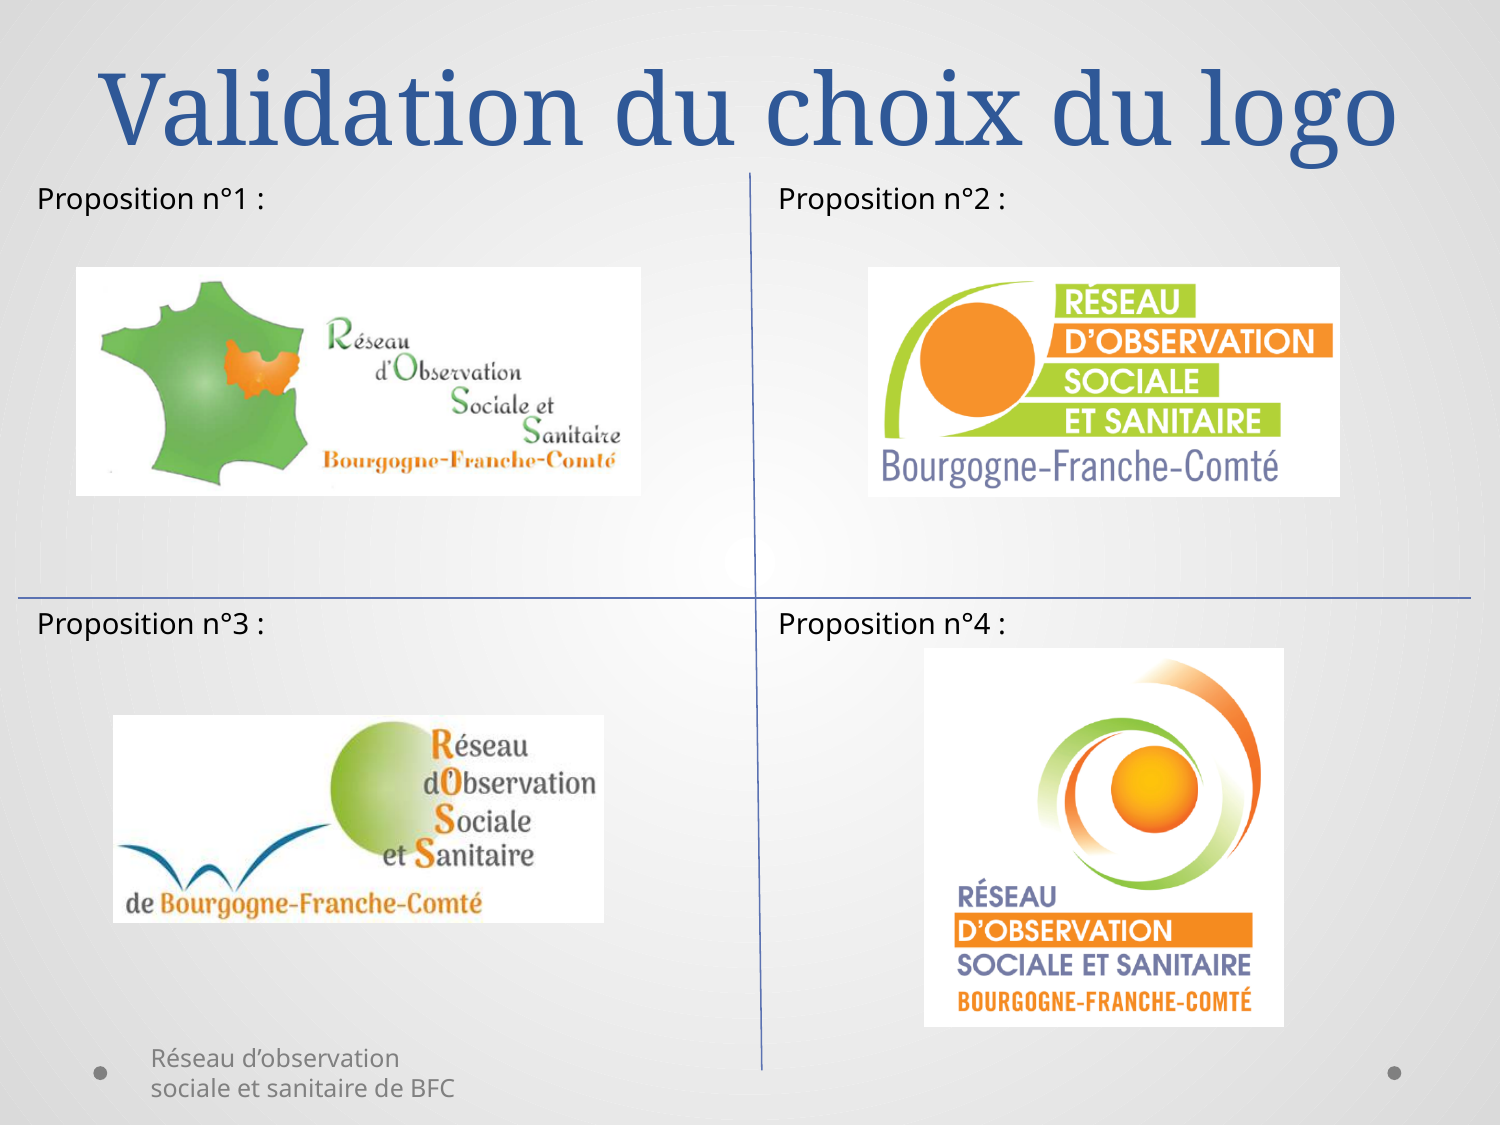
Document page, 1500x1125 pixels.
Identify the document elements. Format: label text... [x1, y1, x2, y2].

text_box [749, 172, 762, 1071]
picture [867, 266, 1340, 498]
picture [113, 715, 604, 923]
title Validation du choix du logo [75, 0, 1425, 173]
picture [76, 266, 641, 496]
text_box Proposition n°4 : [767, 606, 1118, 648]
text_box Proposition n°1 : [22, 172, 377, 223]
text_box Proposition n°2 : [763, 172, 1118, 223]
picture [923, 648, 1284, 1027]
text_box Proposition n°3 : [22, 606, 377, 648]
